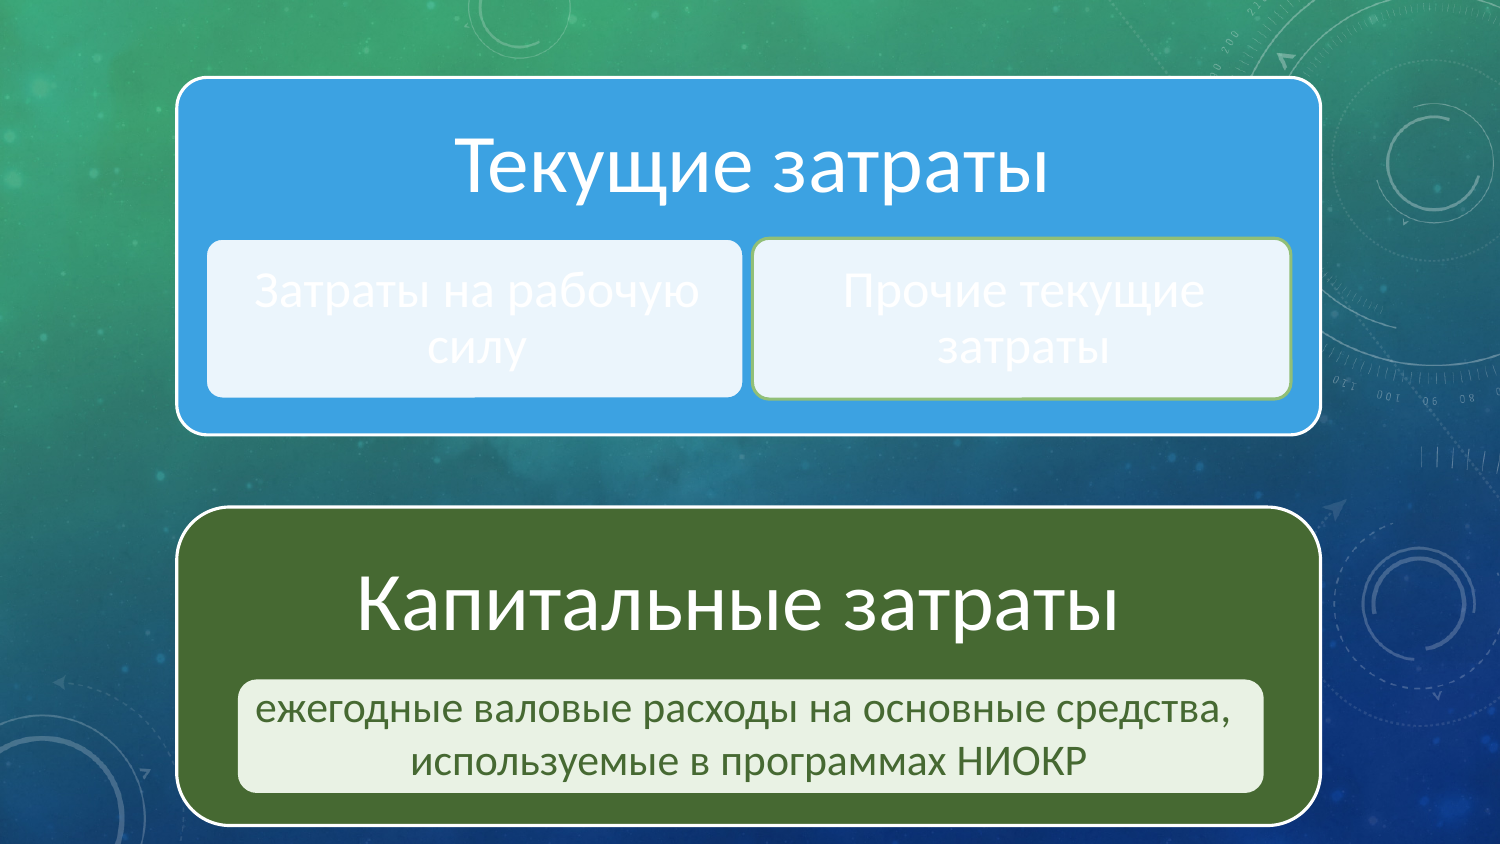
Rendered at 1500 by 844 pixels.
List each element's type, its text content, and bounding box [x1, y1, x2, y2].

text_box [1257, 682, 1266, 791]
text_box [175, 505, 1323, 828]
text_box [236, 686, 240, 786]
picture [0, 0, 1500, 844]
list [176, 77, 1321, 436]
text_box Капитальные затраты ежегодные валовые расходы на основные средства, используемые в программах НИОКР [240, 539, 1257, 792]
